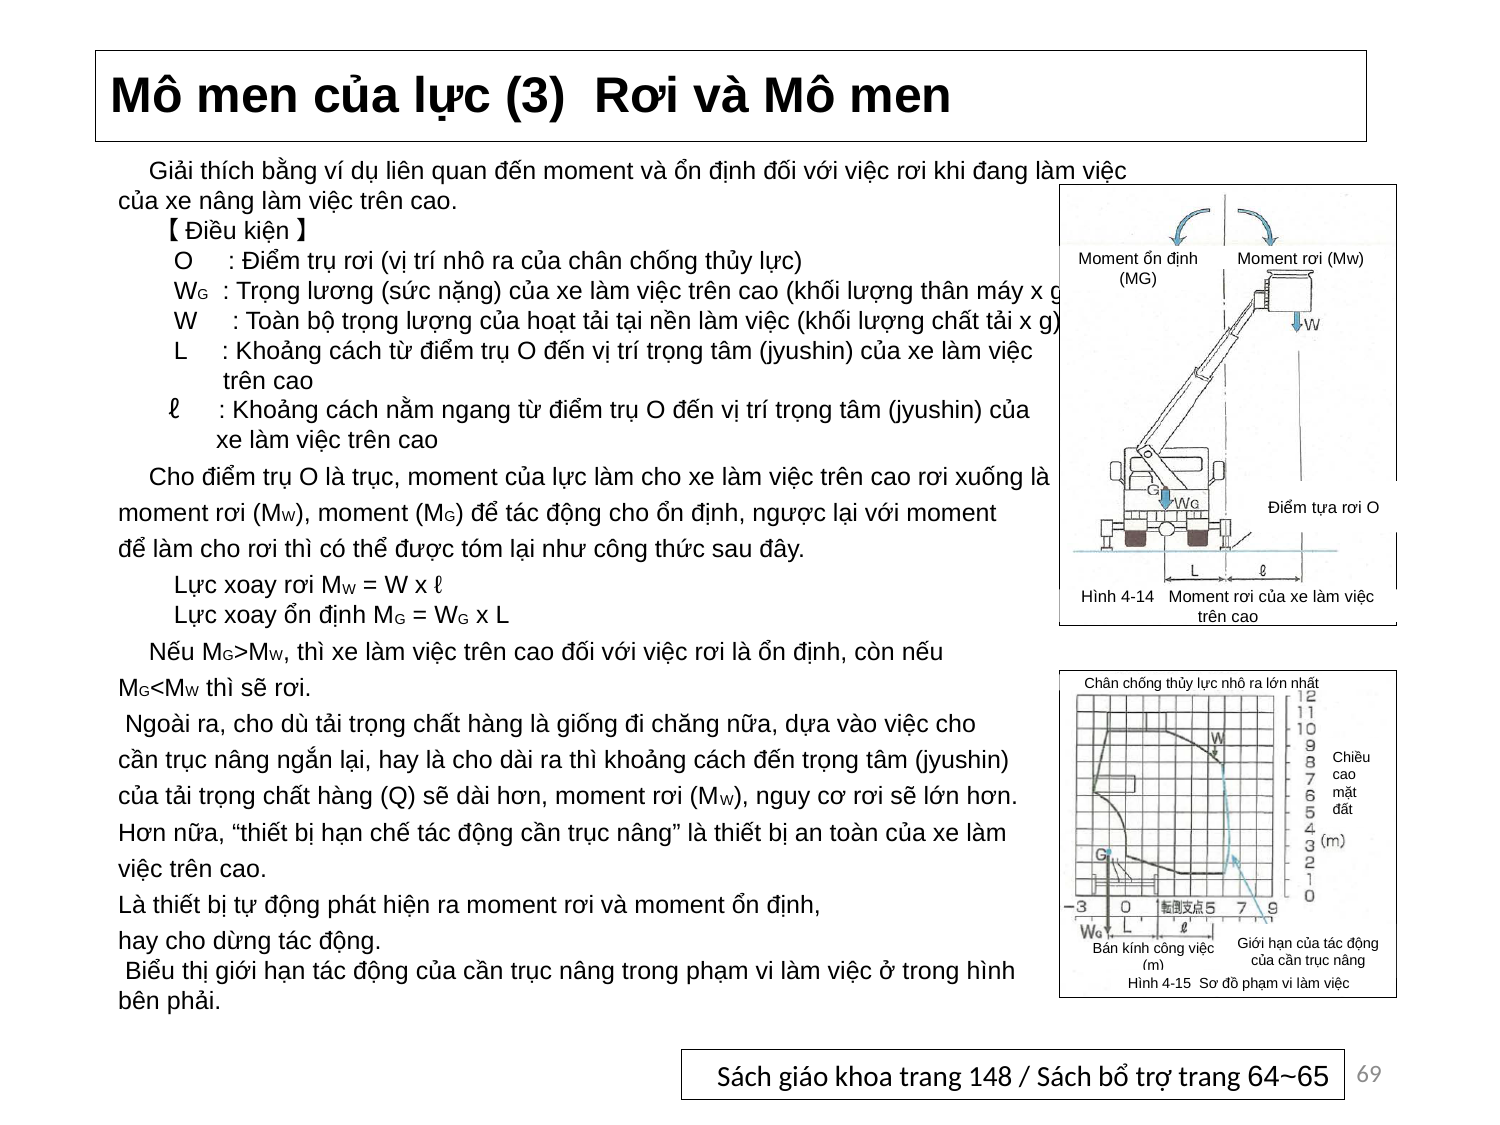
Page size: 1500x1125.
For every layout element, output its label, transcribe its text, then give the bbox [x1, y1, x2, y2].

text_box Sách giáo khoa trang 148 / Sách bổ trợ trang 64~65 [681, 1049, 1345, 1100]
text_box Giải thích bằng ví dụ liên quan đến moment và ổn định đối với việc rơi khi đang làm việc của xe nâng làm việc trên cao. 【Điều kiện】 O : Điểm trụ rơi (vị trí nhô ra của chân chống thủy lực) WG : Trọng lương (sức nặng) của xe làm việc trên cao (khối lượng thân máy x g) W : Toàn bộ trọng lượng của hoạt tải tại nền làm việc (khối lượng chất tải x g) L : Khoảng cách từ điểm trụ O đến vị trí trọng tâm (jyushin) của xe làm việc trên cao ℓ : Khoảng cách nằm ngang từ điểm trụ O đến vị trí trọng tâm (jyushin) của xe làm việc trên cao Cho điểm trụ O là trục, moment của lực làm cho xe làm việc trên cao rơi xuống là moment rơi (MW), moment (MG) để tác động cho ổn định, ngược lại với moment để làm cho rơi thì có thể được tóm lại như công thức sau đây. Lực xoay rơi MW = W x ℓ Lực xoay ổn định MG = WG x L Nếu MG>MW, thì xe làm việc trên cao đối với việc rơi là ổn định, còn nếu MG<MW thì sẽ rơi. Ngoài ra, cho dù tải trọng chất hàng là giống đi chăng nữa, dựa vào việc cho cần trục nâng ngắn lại, hay là cho dài ra thì khoảng cách đến trọng tâm (jyushin) của tải trọng chất hàng (Q) sẽ dài hơn, moment rơi (MW), nguy cơ rơi sẽ lớn hơn. Hơn nữa, “thiết bị hạn chế tác động cần trục nâng” là thiết bị an toàn của xe làm việc trên cao. Là thiết bị tự động phát hiện ra moment rơi và moment ổn định, hay cho dừng tác động. Biểu thị giới hạn tác động của cần trục nâng trong phạm vi làm việc ở trong hình bên phải. [103, 147, 1397, 1050]
picture [1059, 670, 1397, 998]
slide_number 69 [1059, 1050, 1397, 1103]
title Mô men của lực (3) Rơi và Mô men [95, 50, 1367, 142]
picture [1059, 184, 1397, 626]
